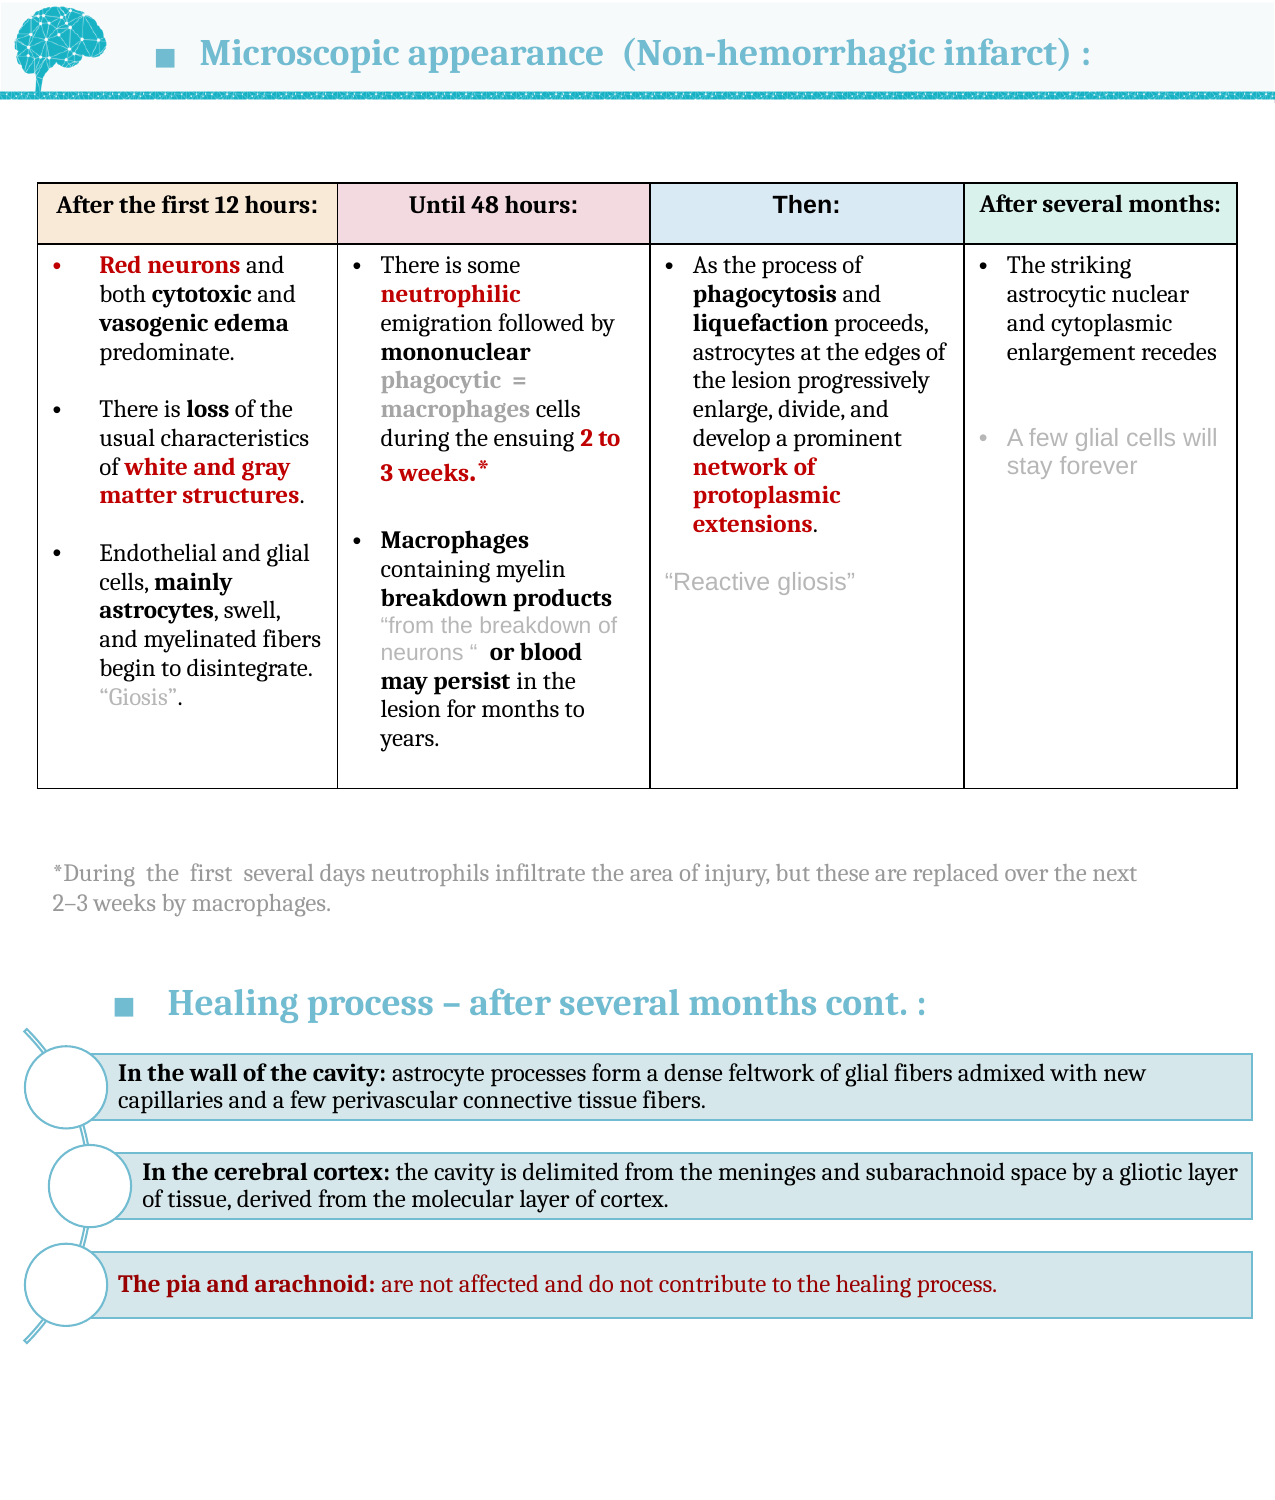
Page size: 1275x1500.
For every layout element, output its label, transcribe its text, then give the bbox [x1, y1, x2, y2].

table_cell As the process of phagocytosis and liquefaction proceeds, astrocytes at the edges of the lesion progressively enlarge, divide, and develop a prominent network of protoplasmic extensions. “Reactive gliosis” [651, 245, 963, 788]
table_cell The striking astrocytic nuclear and cytoplasmic enlargement recedes A few glial cells will stay forever [965, 245, 1236, 788]
table_cell There is some neutrophilic emigration followed by mononuclear phagocytic = macrophages cells during the ensuing 2 to 3 weeks.* Macrophages containing myelin breakdown products “from the breakdown of neurons “ or blood may persist in the lesion for months to years. [338, 245, 649, 788]
picture [0, 0, 1275, 103]
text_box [0, 963, 1252, 1409]
table_header Then: [651, 184, 963, 243]
text_box *During the first several days neutrophils infiltrate the area of injury, but these are replaced over the next 2–3 weeks by macrophages. [37, 841, 1175, 961]
table_header After several months: [965, 184, 1236, 243]
table_header Until 48 hours: [338, 184, 649, 243]
table_header After the first 12 hours: [38, 184, 337, 243]
table_cell Red neurons and both cytotoxic and vasogenic edema predominate. There is loss of the usual characteristics of white and gray matter structures. Endothelial and glial cells, mainly astrocytes, swell, and myelinated fibers begin to disintegrate. “Giosis”. [38, 245, 337, 788]
